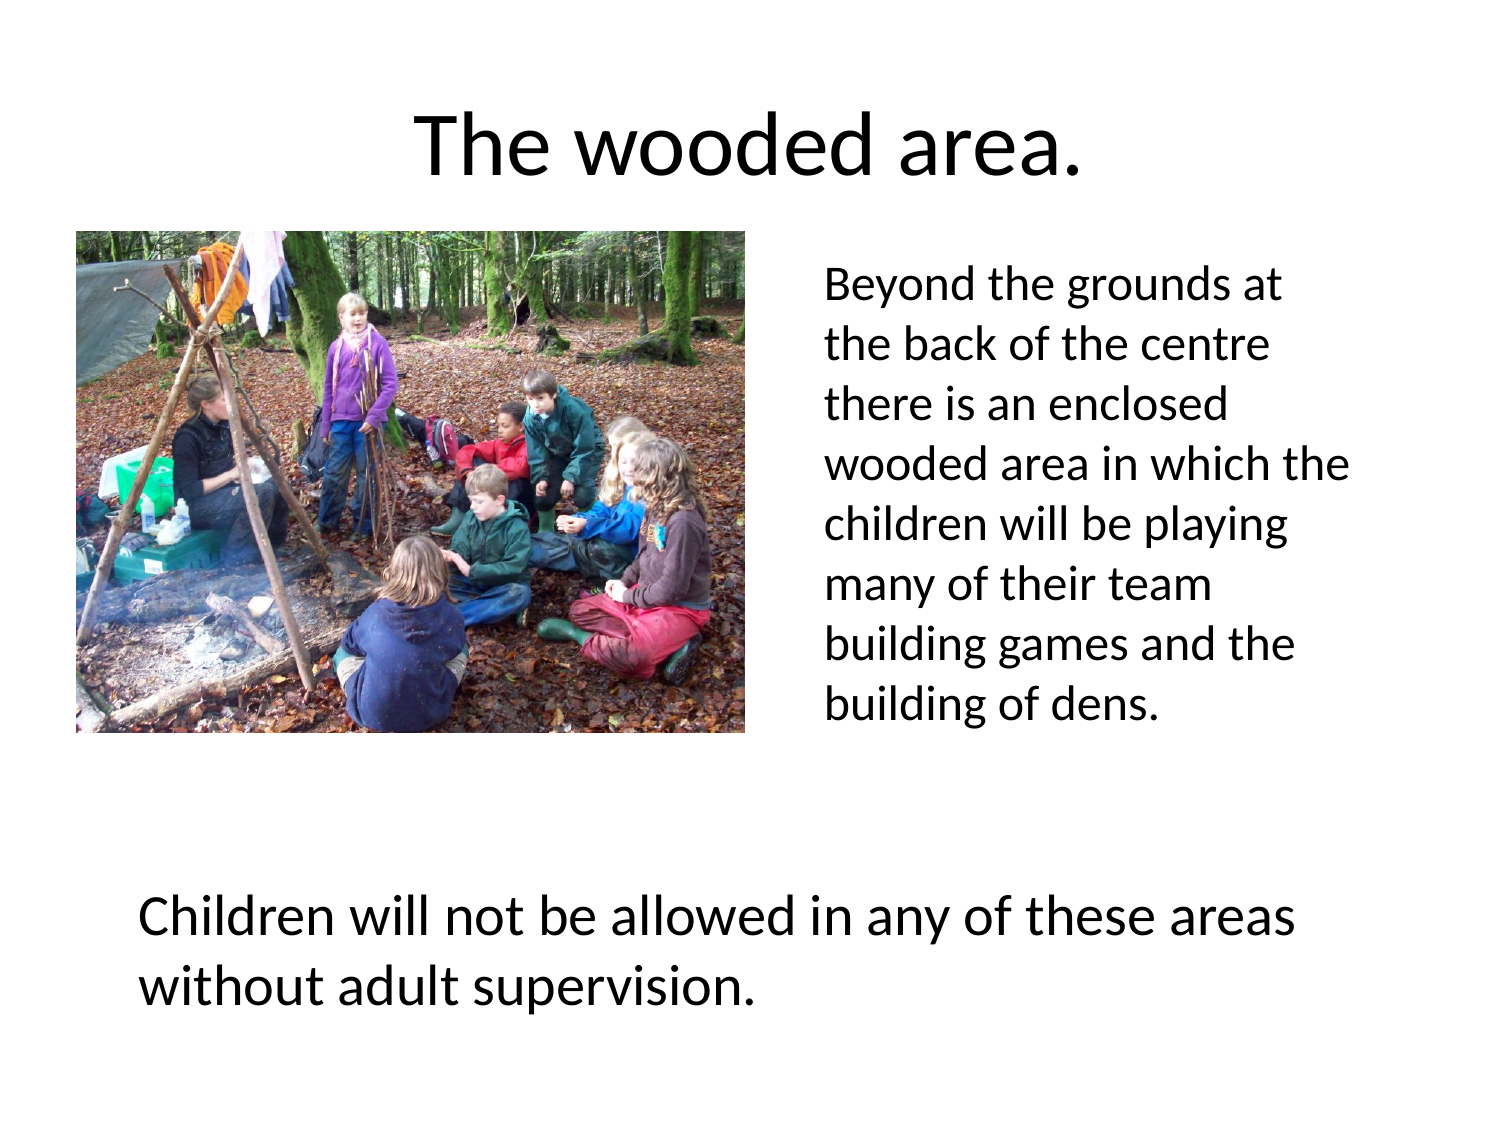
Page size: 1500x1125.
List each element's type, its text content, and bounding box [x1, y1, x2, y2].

text_box Children will not be allowed in any of these areas without adult supervision. [123, 869, 1316, 1025]
text_box Beyond the grounds at the back of the centre there is an enclosed wooded area in which the children will be playing many of their team building games and the building of dens. [809, 243, 1376, 739]
title The wooded area. [75, 45, 1425, 233]
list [76, 231, 745, 733]
